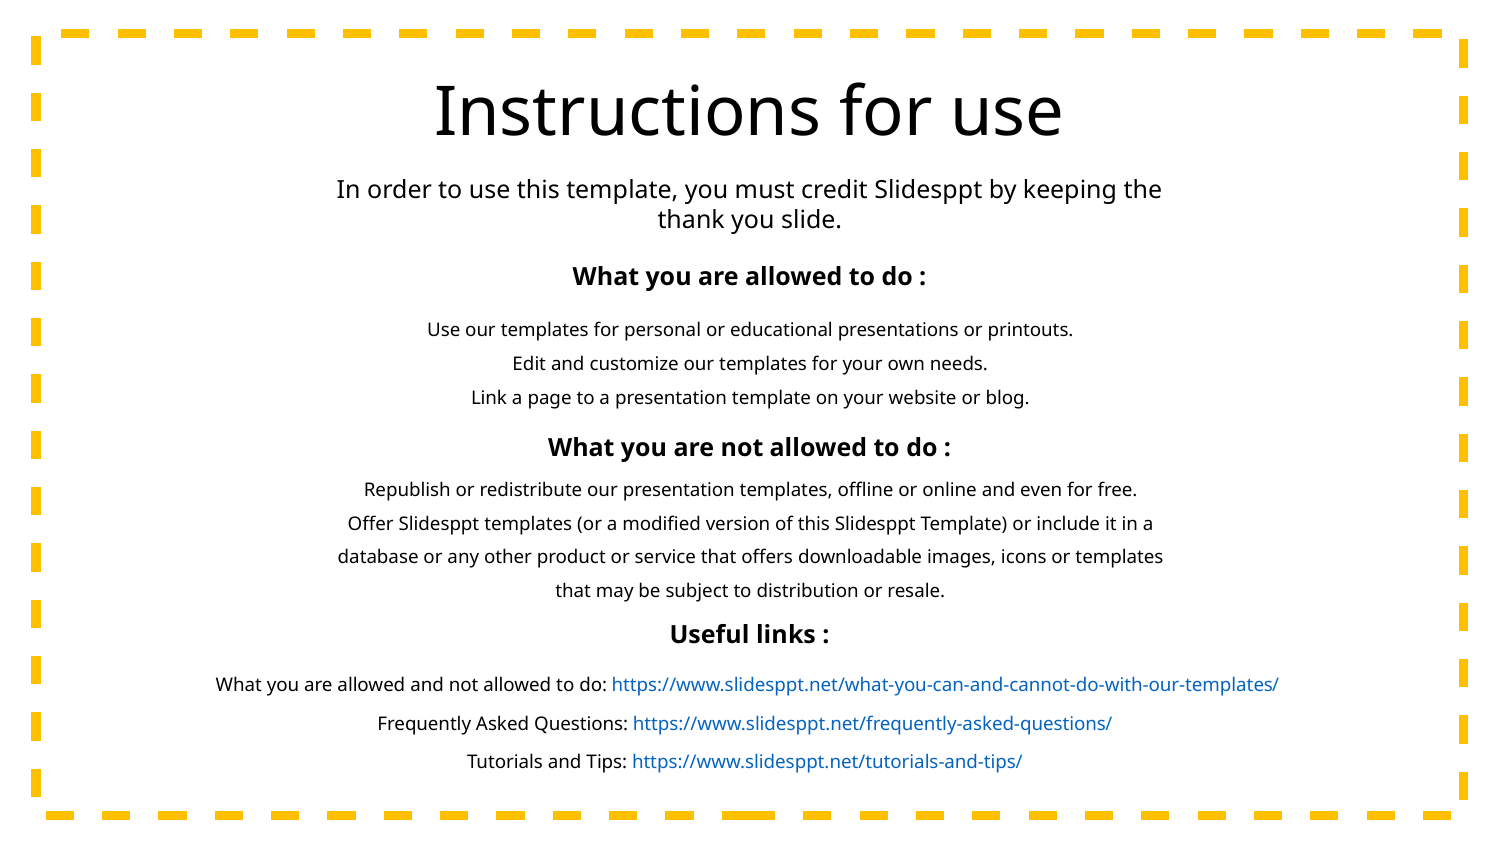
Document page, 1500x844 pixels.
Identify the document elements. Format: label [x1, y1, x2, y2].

text_box [36, 33, 1464, 816]
